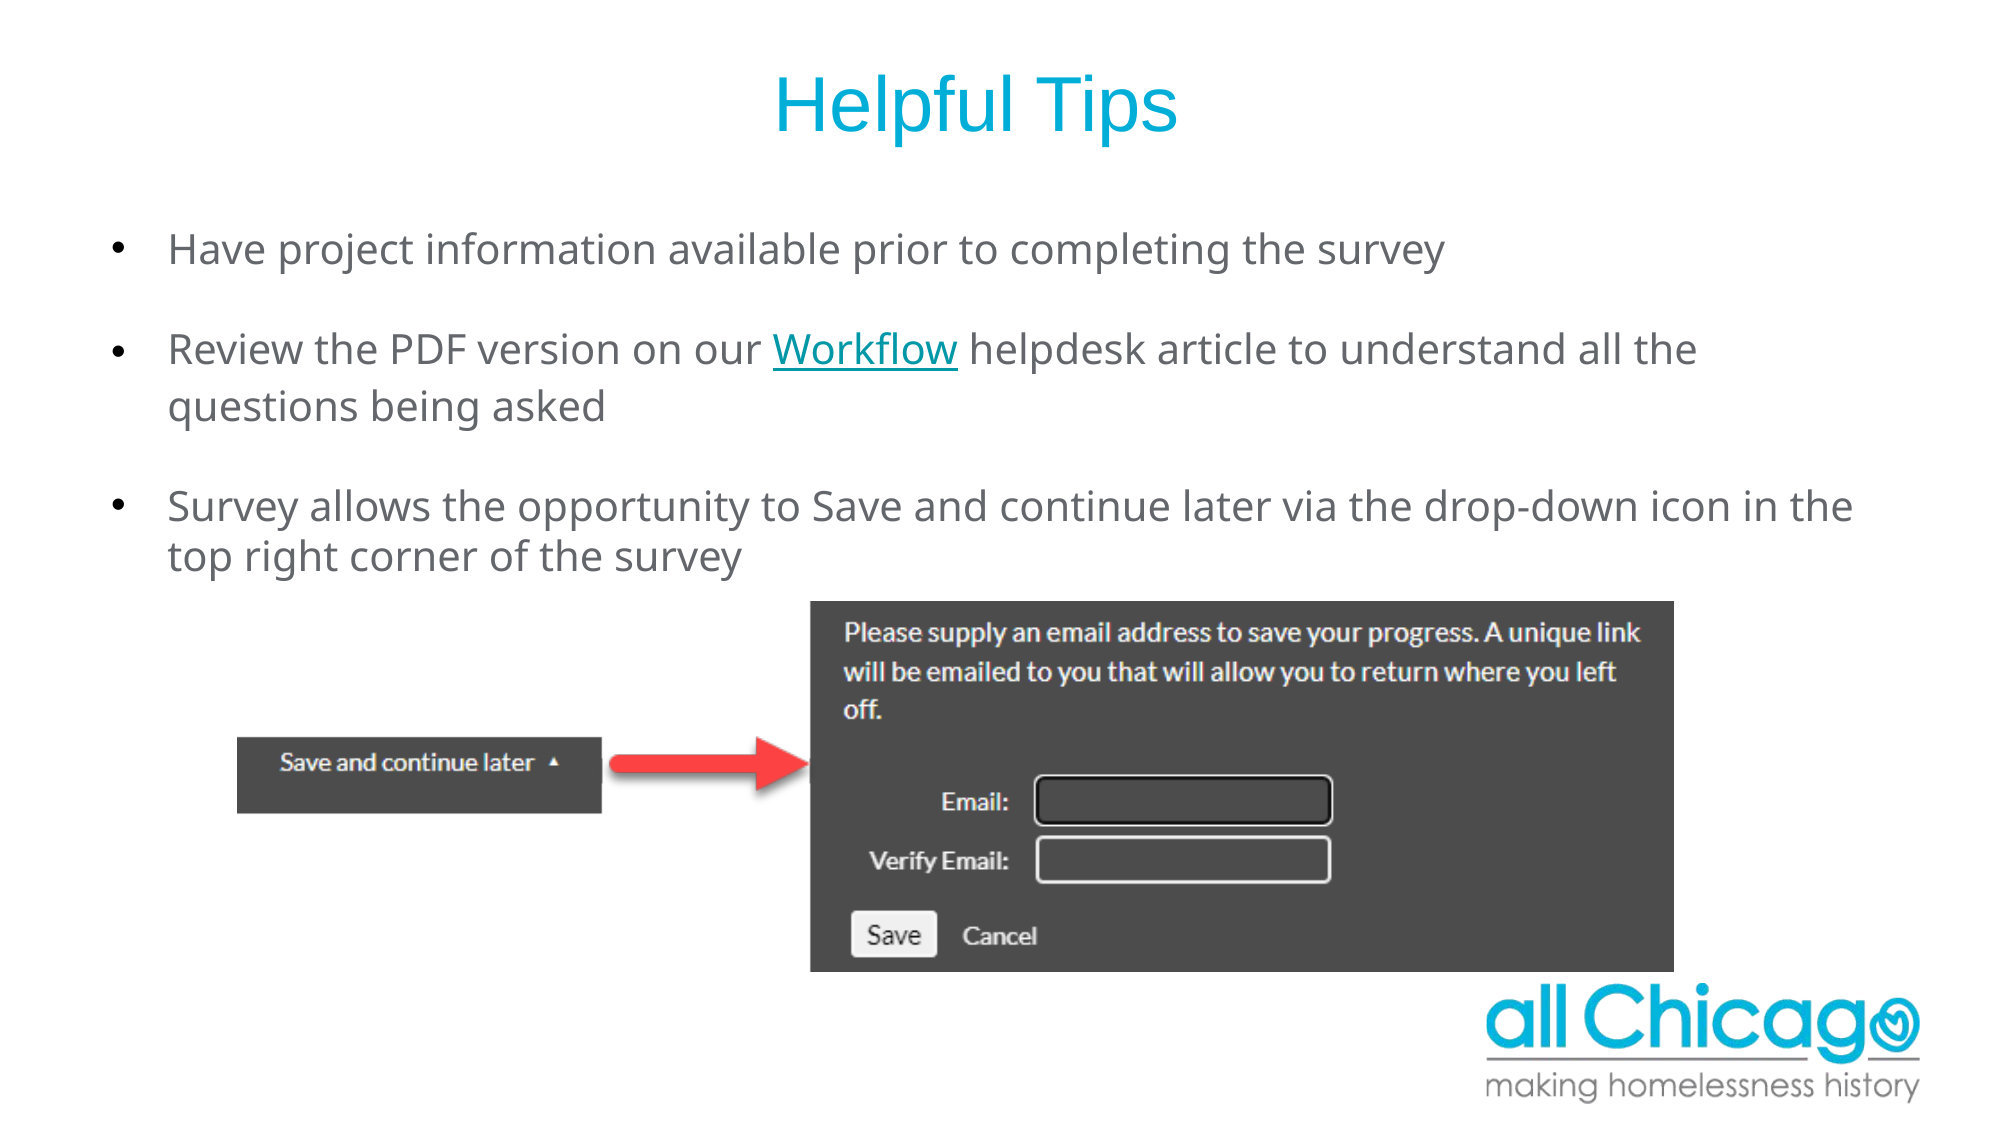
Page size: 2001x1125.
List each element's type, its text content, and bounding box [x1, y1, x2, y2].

title Helpful Tips [692, 53, 1262, 153]
list Have project information available prior to completing the survey Review the PDF version on our Workflow helpdesk article to understand all the questions being asked Survey allows the opportunity to Save and continue later via the drop-down icon in the top right corner of the survey [61, 222, 1893, 903]
picture [237, 601, 1675, 973]
picture [1486, 983, 1920, 1104]
